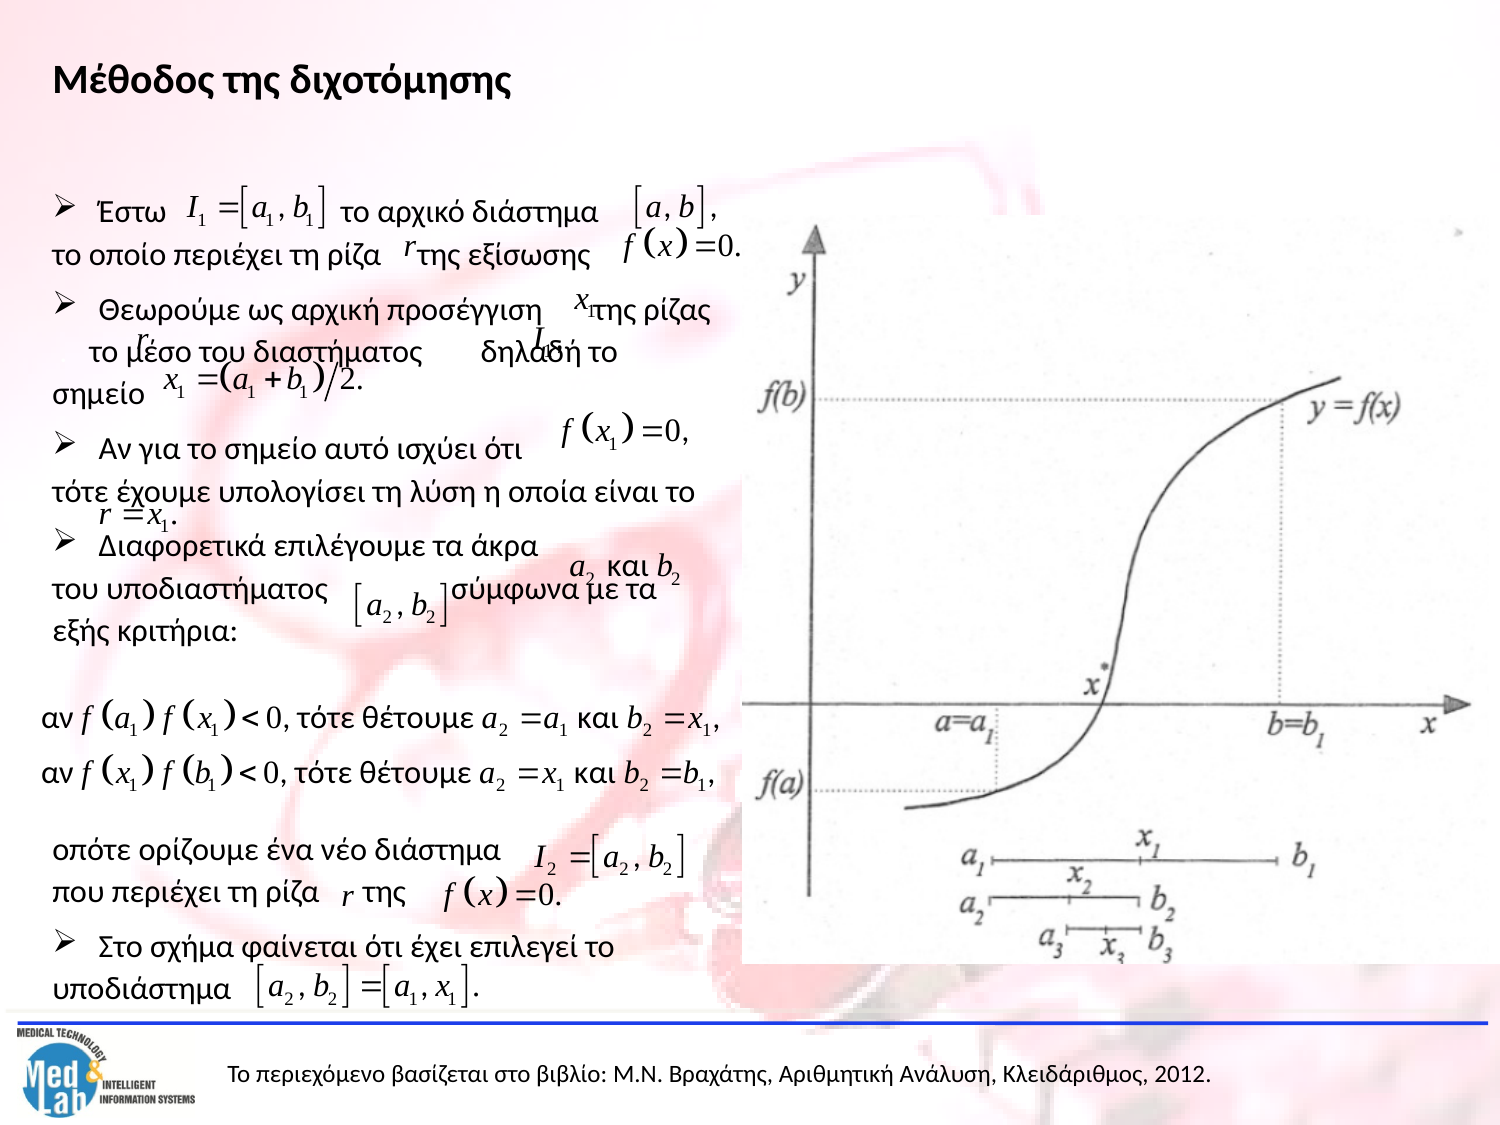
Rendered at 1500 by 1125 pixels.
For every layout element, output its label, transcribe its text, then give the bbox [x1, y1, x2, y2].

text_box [611, 220, 746, 276]
list Έστω το αρχικό διάστημα το οποίο περιέχει τη ρίζα της εξίσωσης Θεωρούμε ως αρχική προσέγγιση της ρίζας . το μέσο του διαστήματος δηλαδή το σημείο Αν για το σημείο αυτό ισχύει ότι τότε έχουμε υπολογίσει τη λύση η οποία είναι το Διαφορετικά επιλέγουμε τα άκρα του υποδιαστήματος σύμφωνα με τα εξής κριτήρια: οπότε ορίζουμε ένα νέο διάστημα που περιέχει τη ρίζα της Στο σχήμα φαίνεται ότι έχει επιλεγεί το υποδιάστημα [37, 803, 732, 1018]
list Έστω το αρχικό διάστημα το οποίο περιέχει τη ρίζα της εξίσωσης Θεωρούμε ως αρχική προσέγγιση της ρίζας . το μέσο του διαστήματος δηλαδή το σημείο Αν για το σημείο αυτό ισχύει ότι τότε έχουμε υπολογίσει τη λύση η οποία είναι το Διαφορετικά επιλέγουμε τα άκρα του υποδιαστήματος σύμφωνα με τα εξής κριτήρια: οπότε ορίζουμε ένα νέο διάστημα που περιέχει τη ρίζα της Στο σχήμα φαίνεται ότι έχει επιλεγεί το υποδιάστημα [37, 179, 732, 701]
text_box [526, 316, 568, 367]
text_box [629, 182, 723, 219]
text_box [252, 961, 484, 1017]
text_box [564, 543, 688, 594]
picture [742, 214, 1500, 964]
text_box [36, 693, 727, 803]
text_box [528, 831, 692, 887]
picture [17, 1028, 195, 1118]
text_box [567, 276, 601, 326]
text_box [336, 884, 361, 912]
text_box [398, 234, 423, 262]
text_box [180, 182, 332, 237]
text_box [350, 579, 455, 635]
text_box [93, 491, 182, 542]
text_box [549, 405, 695, 461]
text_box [157, 354, 367, 409]
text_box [130, 328, 156, 356]
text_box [432, 869, 566, 925]
title Μέθοδος της διχοτόμησης [37, 44, 531, 179]
